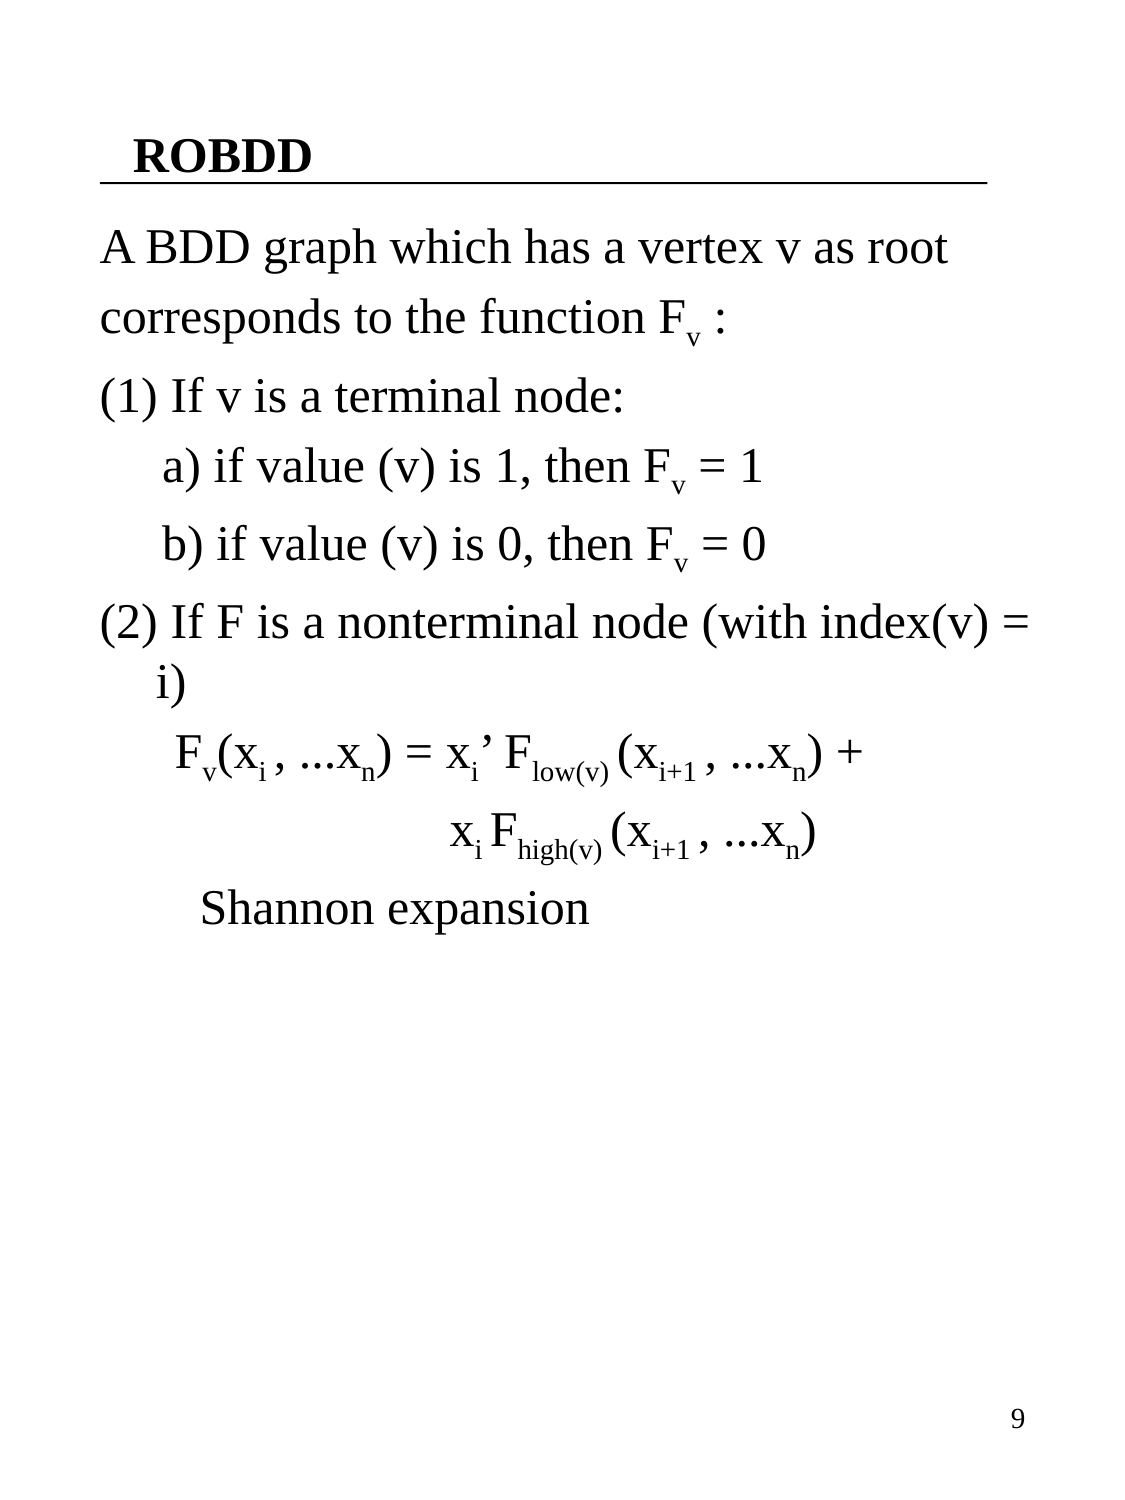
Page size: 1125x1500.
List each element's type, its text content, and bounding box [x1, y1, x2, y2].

title ROBDD [71, 45, 1063, 225]
slide_number 9 [806, 1366, 1041, 1467]
list A BDD graph which has a vertex v as root corresponds to the function Fv : (1) If v is a terminal node: a) if value (v) is 1, then Fv = 1 b) if value (v) is 0, then Fv = 0 (2) If F is a nonterminal node (with index(v) = i) Fv(xi , ...xn) = xi’ Flow(v) (xi+1 , ...xn) + xi Fhigh(v) (xi+1 , ...xn) Shannon expansion [84, 206, 1075, 1386]
